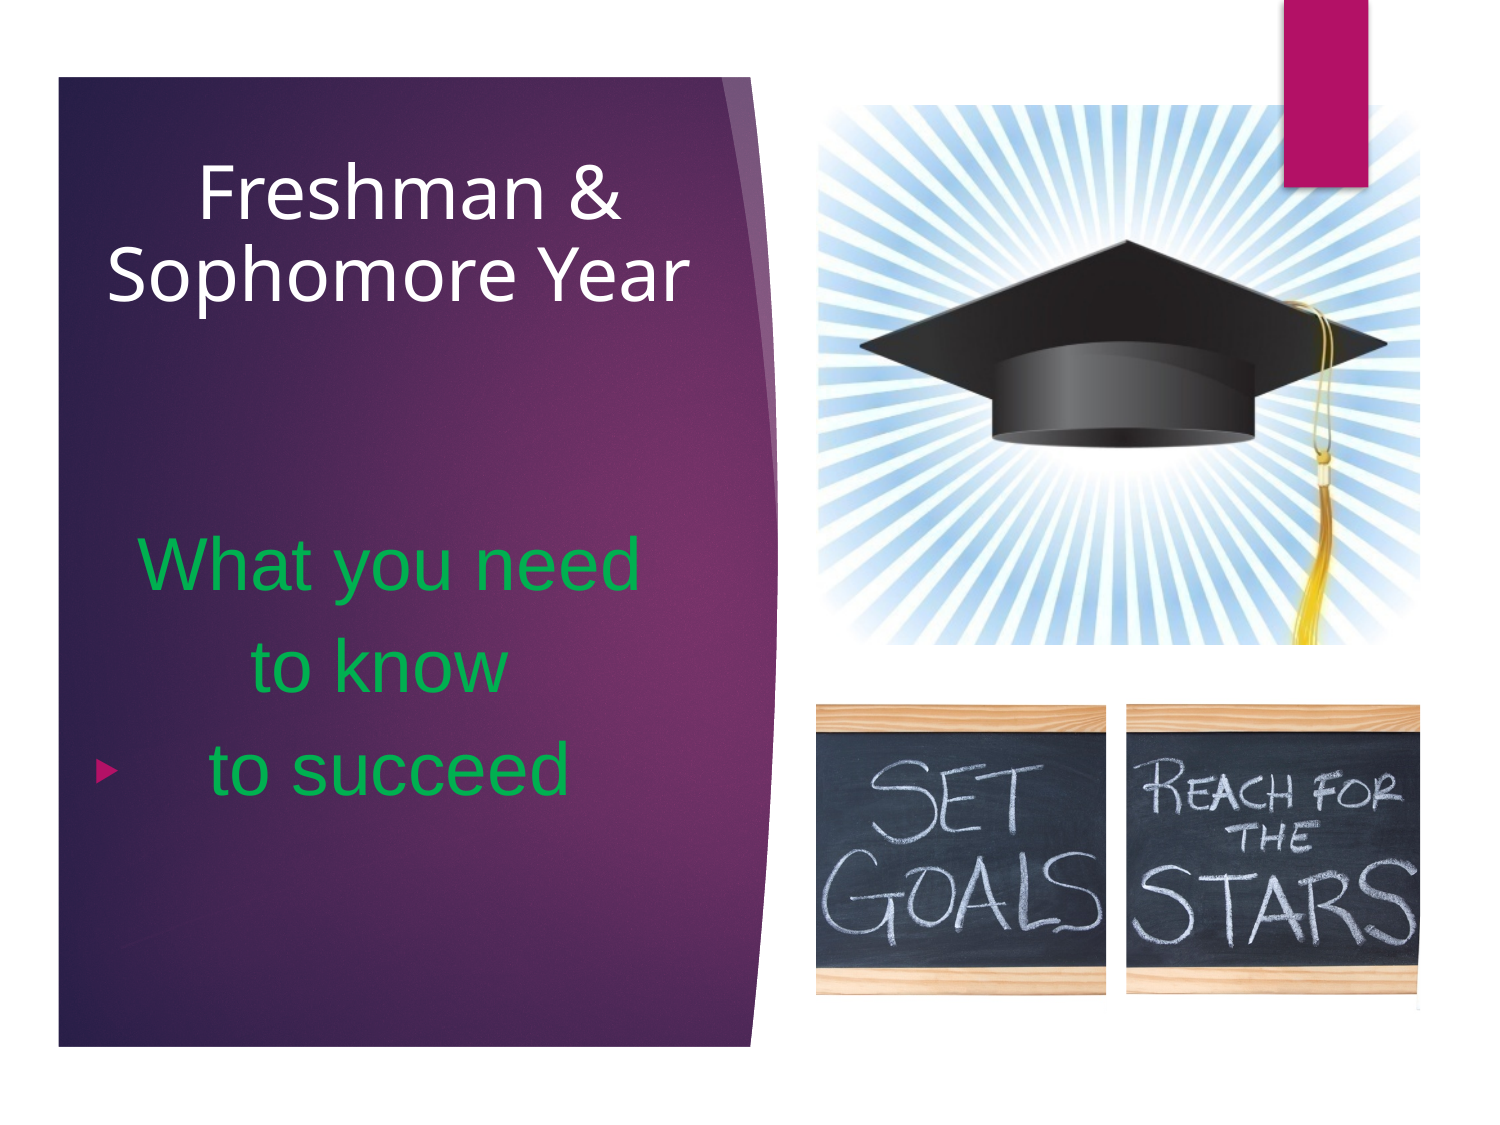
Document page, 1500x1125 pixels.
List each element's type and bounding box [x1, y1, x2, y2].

list [815, 671, 1107, 1023]
picture [1126, 671, 1421, 1023]
list [815, 105, 1421, 645]
text_box [0, 0, 1500, 1125]
